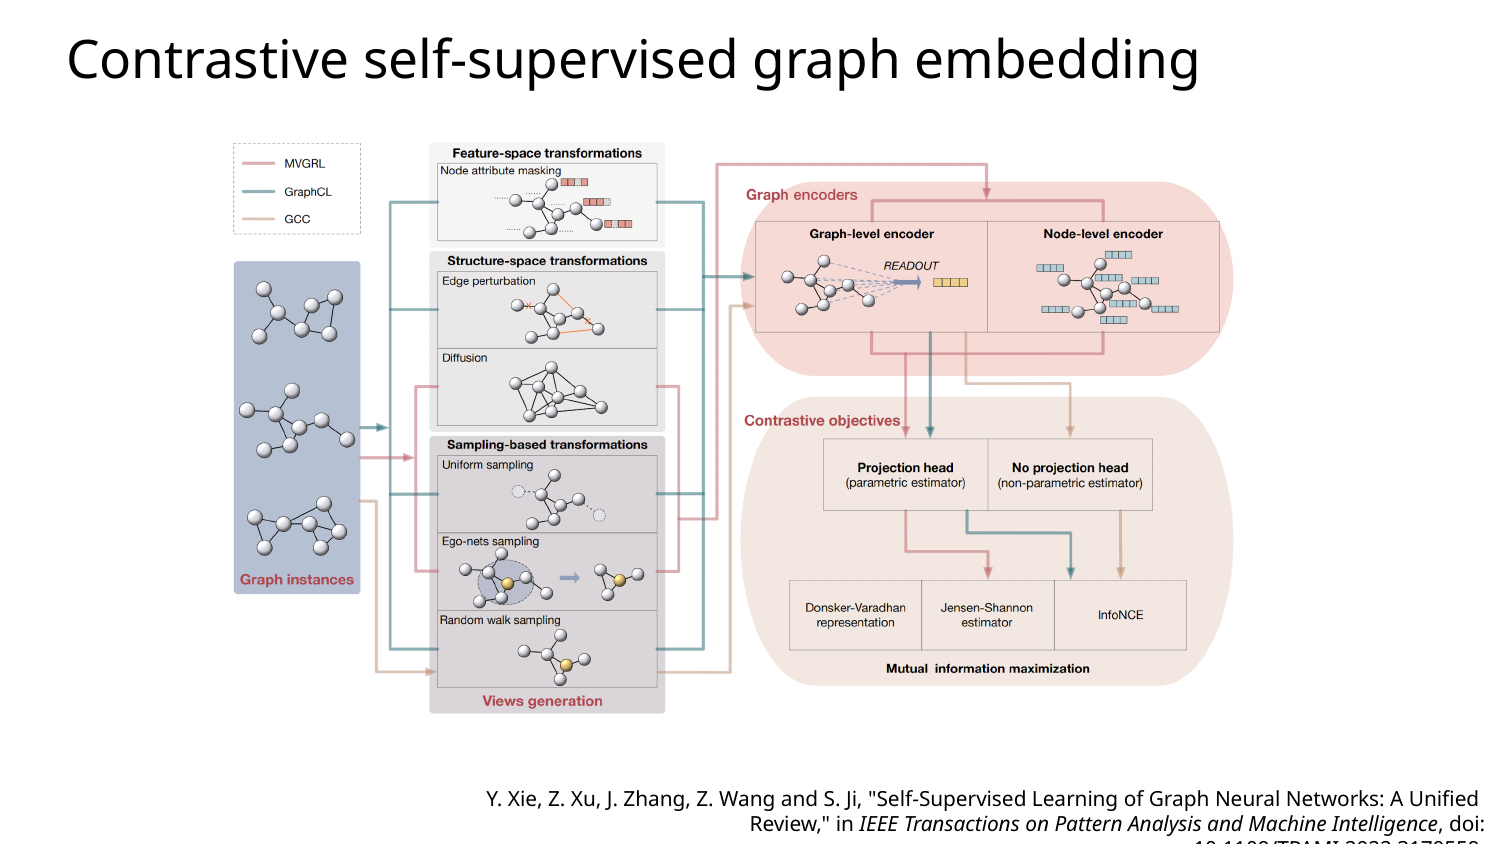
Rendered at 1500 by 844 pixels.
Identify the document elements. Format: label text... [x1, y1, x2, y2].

title Contrastive self-supervised graph embedding [51, 10, 1449, 105]
text_box Y. Xie, Z. Xu, J. Zhang, Z. Wang and S. Ji, "Self-Supervised Learning of Graph Neural Networks: A Unified Review," in IEEE Transactions on Pattern Analysis and Machine Intelligence, doi: 10.1109/TPAMI.2022.3170559. [454, 778, 1500, 844]
picture [179, 108, 1247, 731]
